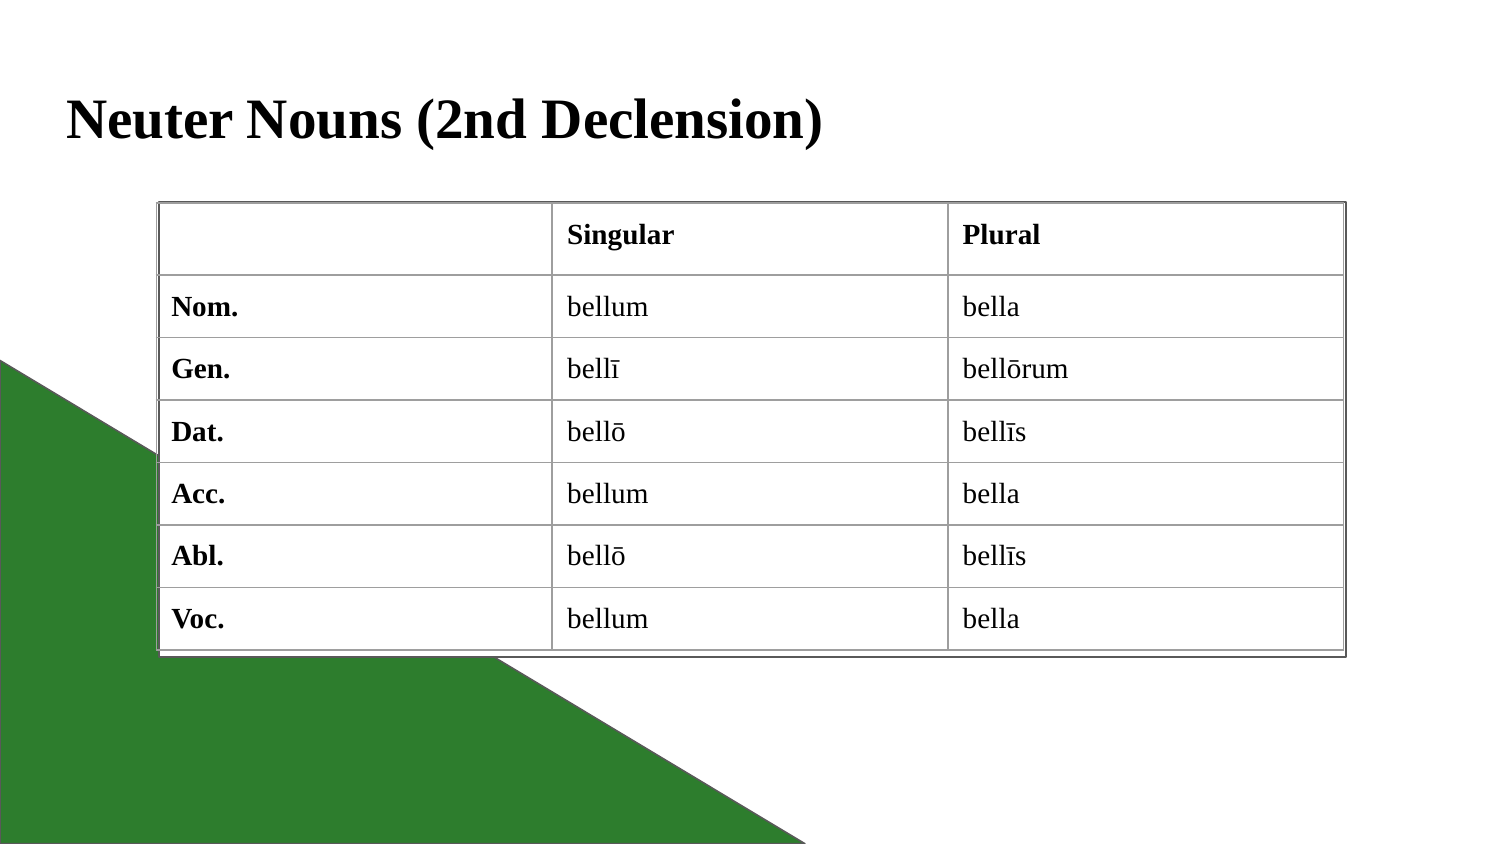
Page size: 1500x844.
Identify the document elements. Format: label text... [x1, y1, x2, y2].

table_cell bella [949, 276, 1343, 337]
table_cell Voc. [157, 588, 551, 649]
text_box [0, 360, 805, 844]
table_cell Abl. [157, 526, 551, 587]
table_cell bellī [553, 338, 947, 399]
table_cell bellum [553, 588, 947, 649]
table_cell Acc. [157, 463, 551, 524]
table_cell bellum [553, 463, 947, 524]
table_cell bellō [553, 526, 947, 587]
table_header Plural [949, 204, 1343, 274]
table_header Singular [553, 204, 947, 274]
table_cell bella [949, 588, 1343, 649]
table_cell Nom. [157, 276, 551, 337]
table_cell bellīs [949, 401, 1343, 462]
table_cell bellōrum [949, 338, 1343, 399]
title Neuter Nouns (2nd Declension) [51, 72, 1449, 167]
table_cell Dat. [157, 401, 551, 462]
table_header [157, 204, 551, 274]
table_cell bellīs [949, 526, 1343, 587]
table_cell bellō [553, 401, 947, 462]
text_box [158, 202, 1347, 657]
table_cell bella [949, 463, 1343, 524]
table_cell Gen. [157, 338, 551, 399]
table_cell bellum [553, 276, 947, 337]
